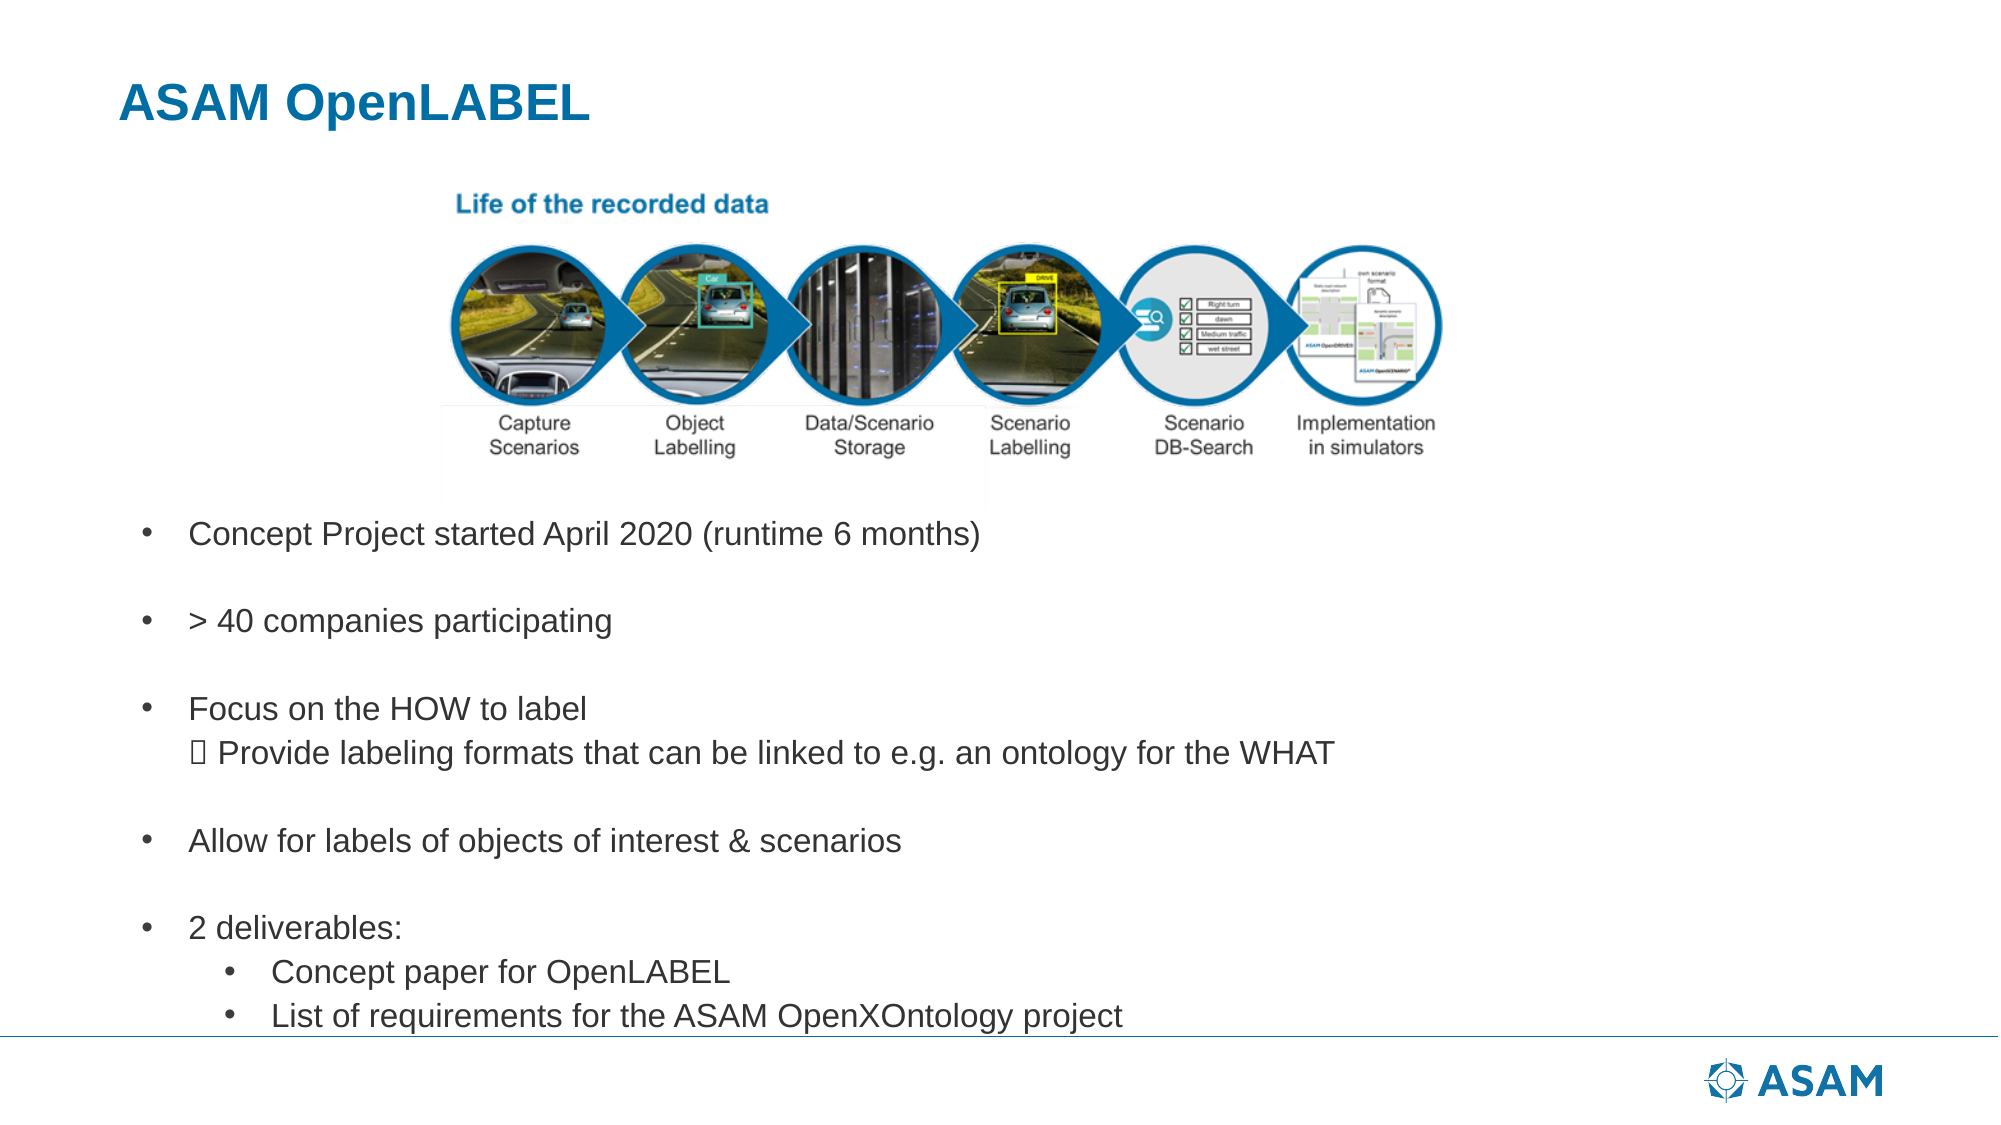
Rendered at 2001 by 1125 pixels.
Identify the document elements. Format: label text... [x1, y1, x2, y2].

title ASAM OpenLABEL [118, 67, 1615, 118]
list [439, 179, 1454, 508]
list Concept Project started April 2020 (runtime 6 months) > 40 companies participating Focus on the HOW to label  Provide labeling formats that can be linked to e.g. an ontology for the WHAT Allow for labels of objects of interest & scenarios 2 deliverables: Concept paper for OpenLABEL List of requirements for the ASAM OpenXOntology project [141, 507, 1873, 979]
picture [1704, 1058, 1882, 1103]
